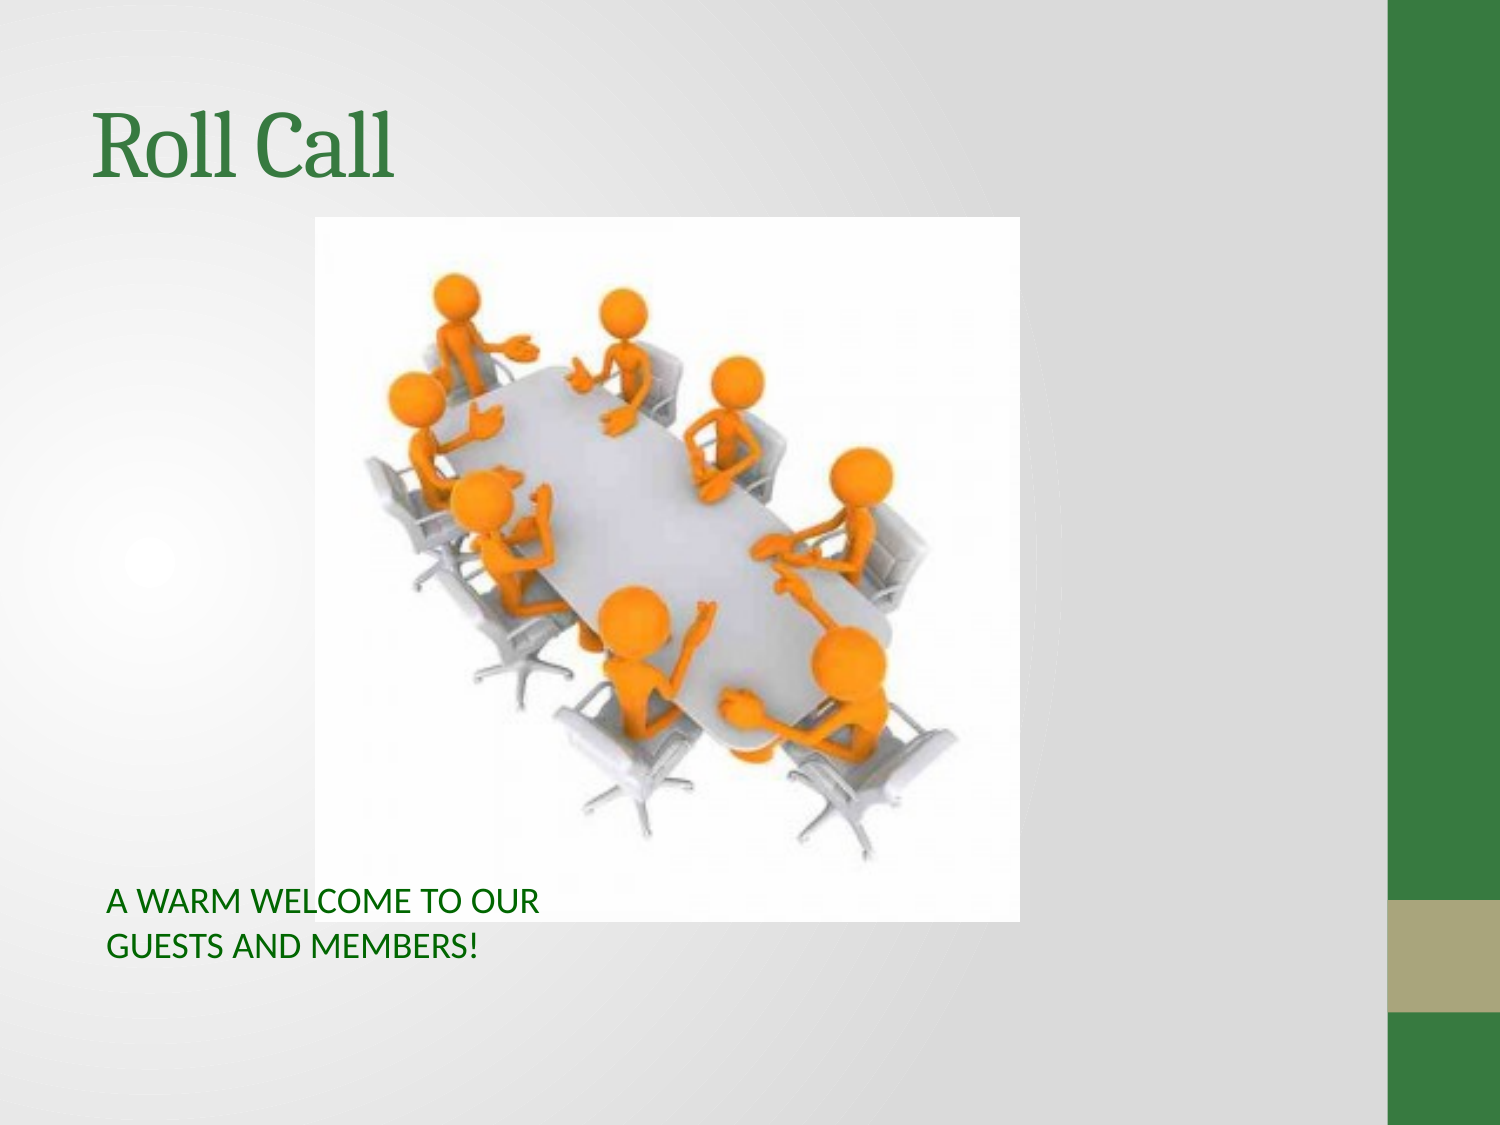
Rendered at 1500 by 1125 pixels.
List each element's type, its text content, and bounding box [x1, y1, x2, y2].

text_box A WARM WELCOME TO OUR GUESTS AND MEMBERS! [91, 868, 561, 974]
title Roll Call [75, 45, 1325, 233]
picture [315, 216, 1021, 922]
